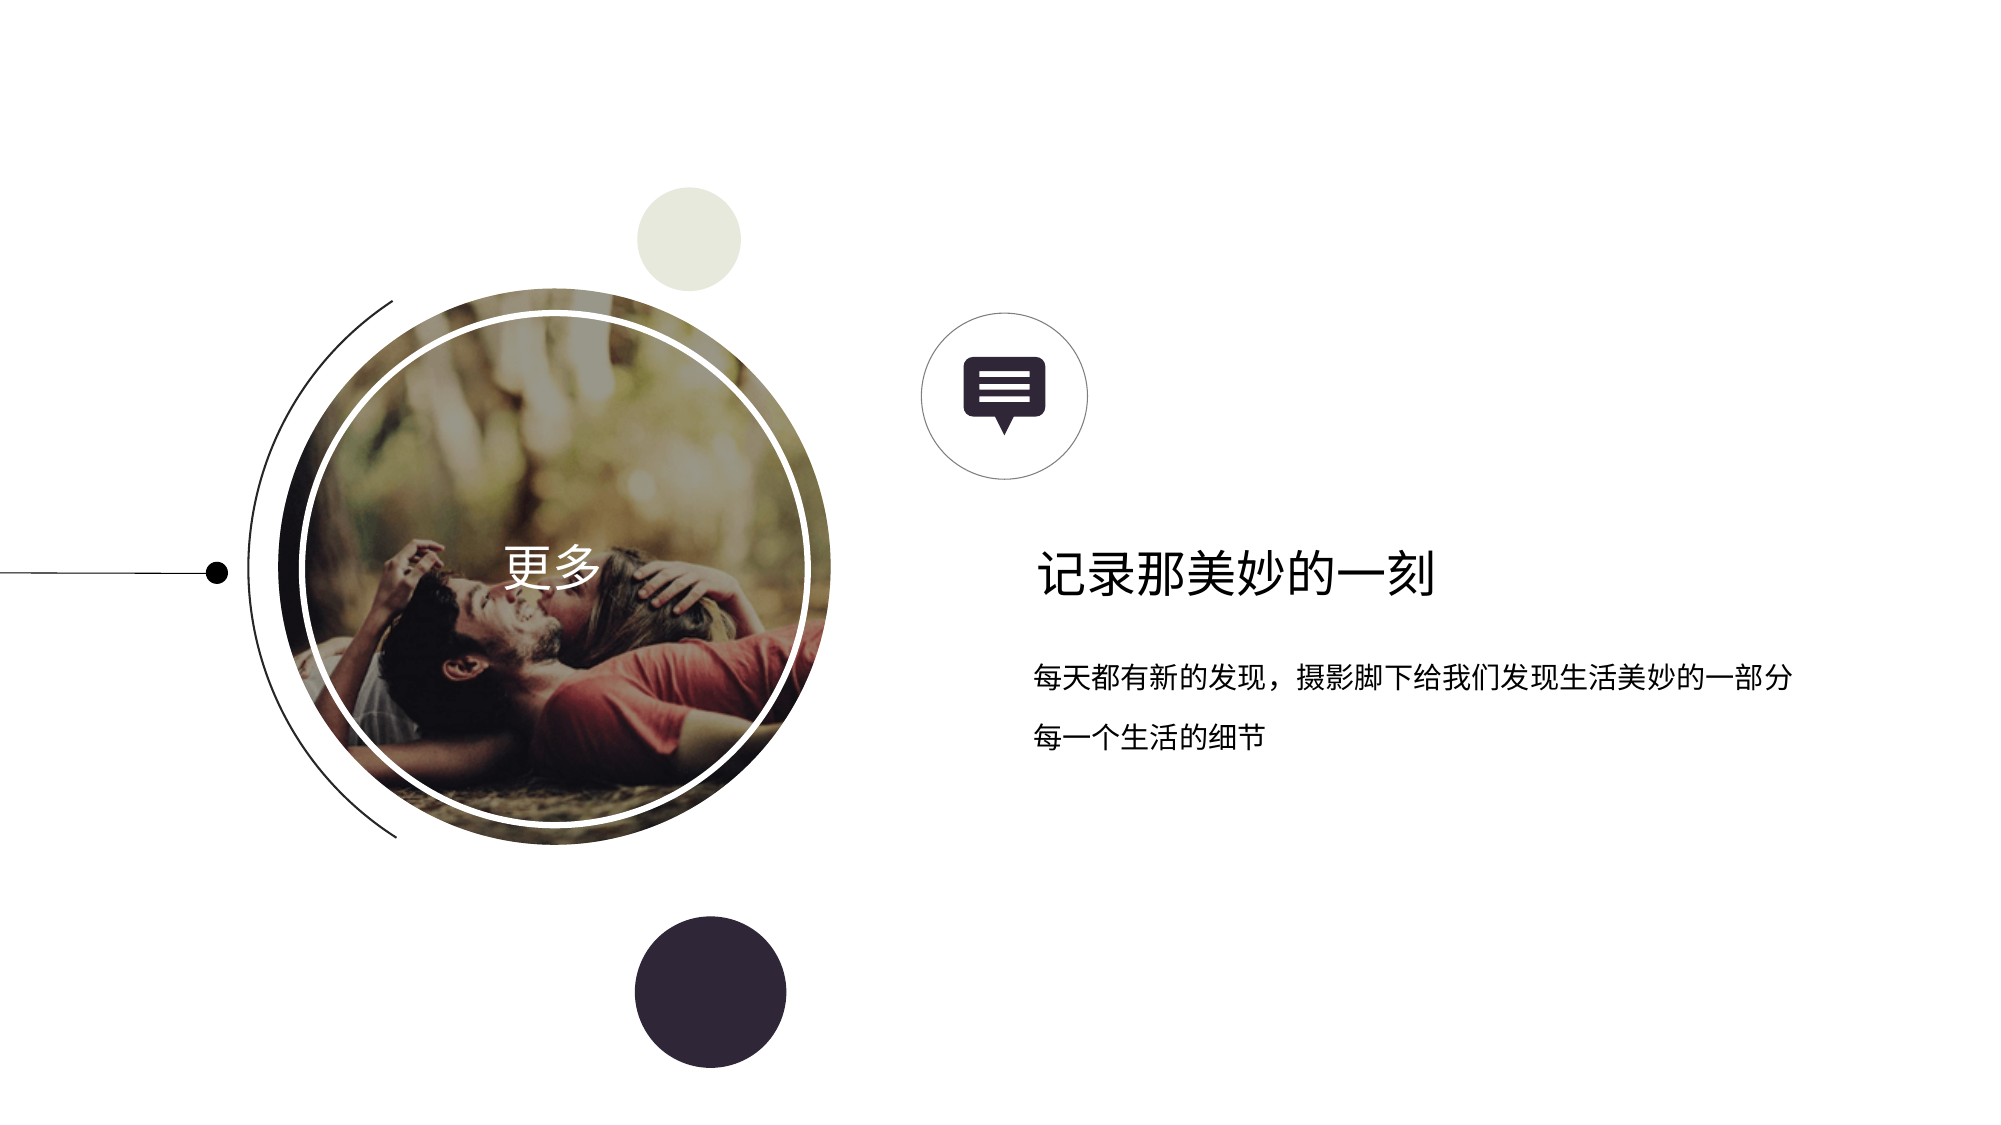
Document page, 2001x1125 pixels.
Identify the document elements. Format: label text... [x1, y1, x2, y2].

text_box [0, 561, 228, 584]
text_box [247, 432, 278, 704]
text_box 每天都有新的发现，摄影脚下给我们发现生活美妙的一部分 每一个生活的细节 [1018, 652, 1809, 762]
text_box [921, 313, 1088, 480]
text_box 记录那美妙的一刻 [1021, 535, 1452, 611]
text_box [634, 916, 787, 1068]
text_box [637, 187, 741, 288]
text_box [278, 288, 831, 845]
